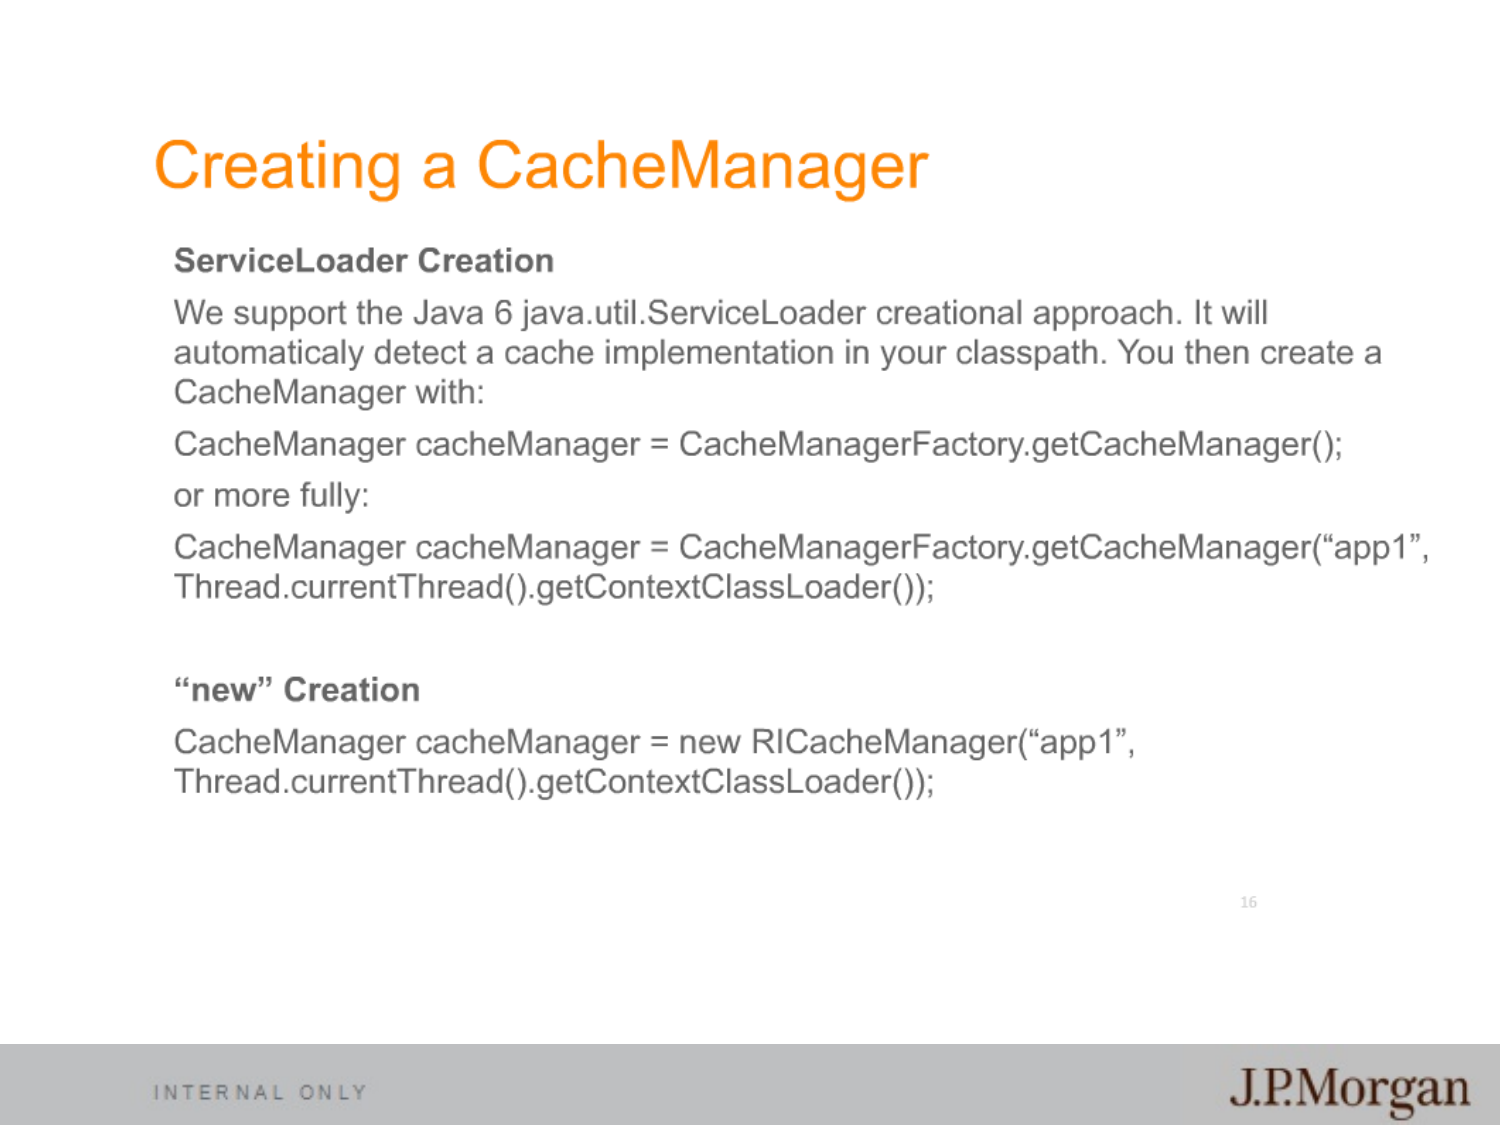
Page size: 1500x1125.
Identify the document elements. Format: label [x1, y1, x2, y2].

picture [0, 1044, 1500, 1125]
picture [124, 99, 1451, 929]
